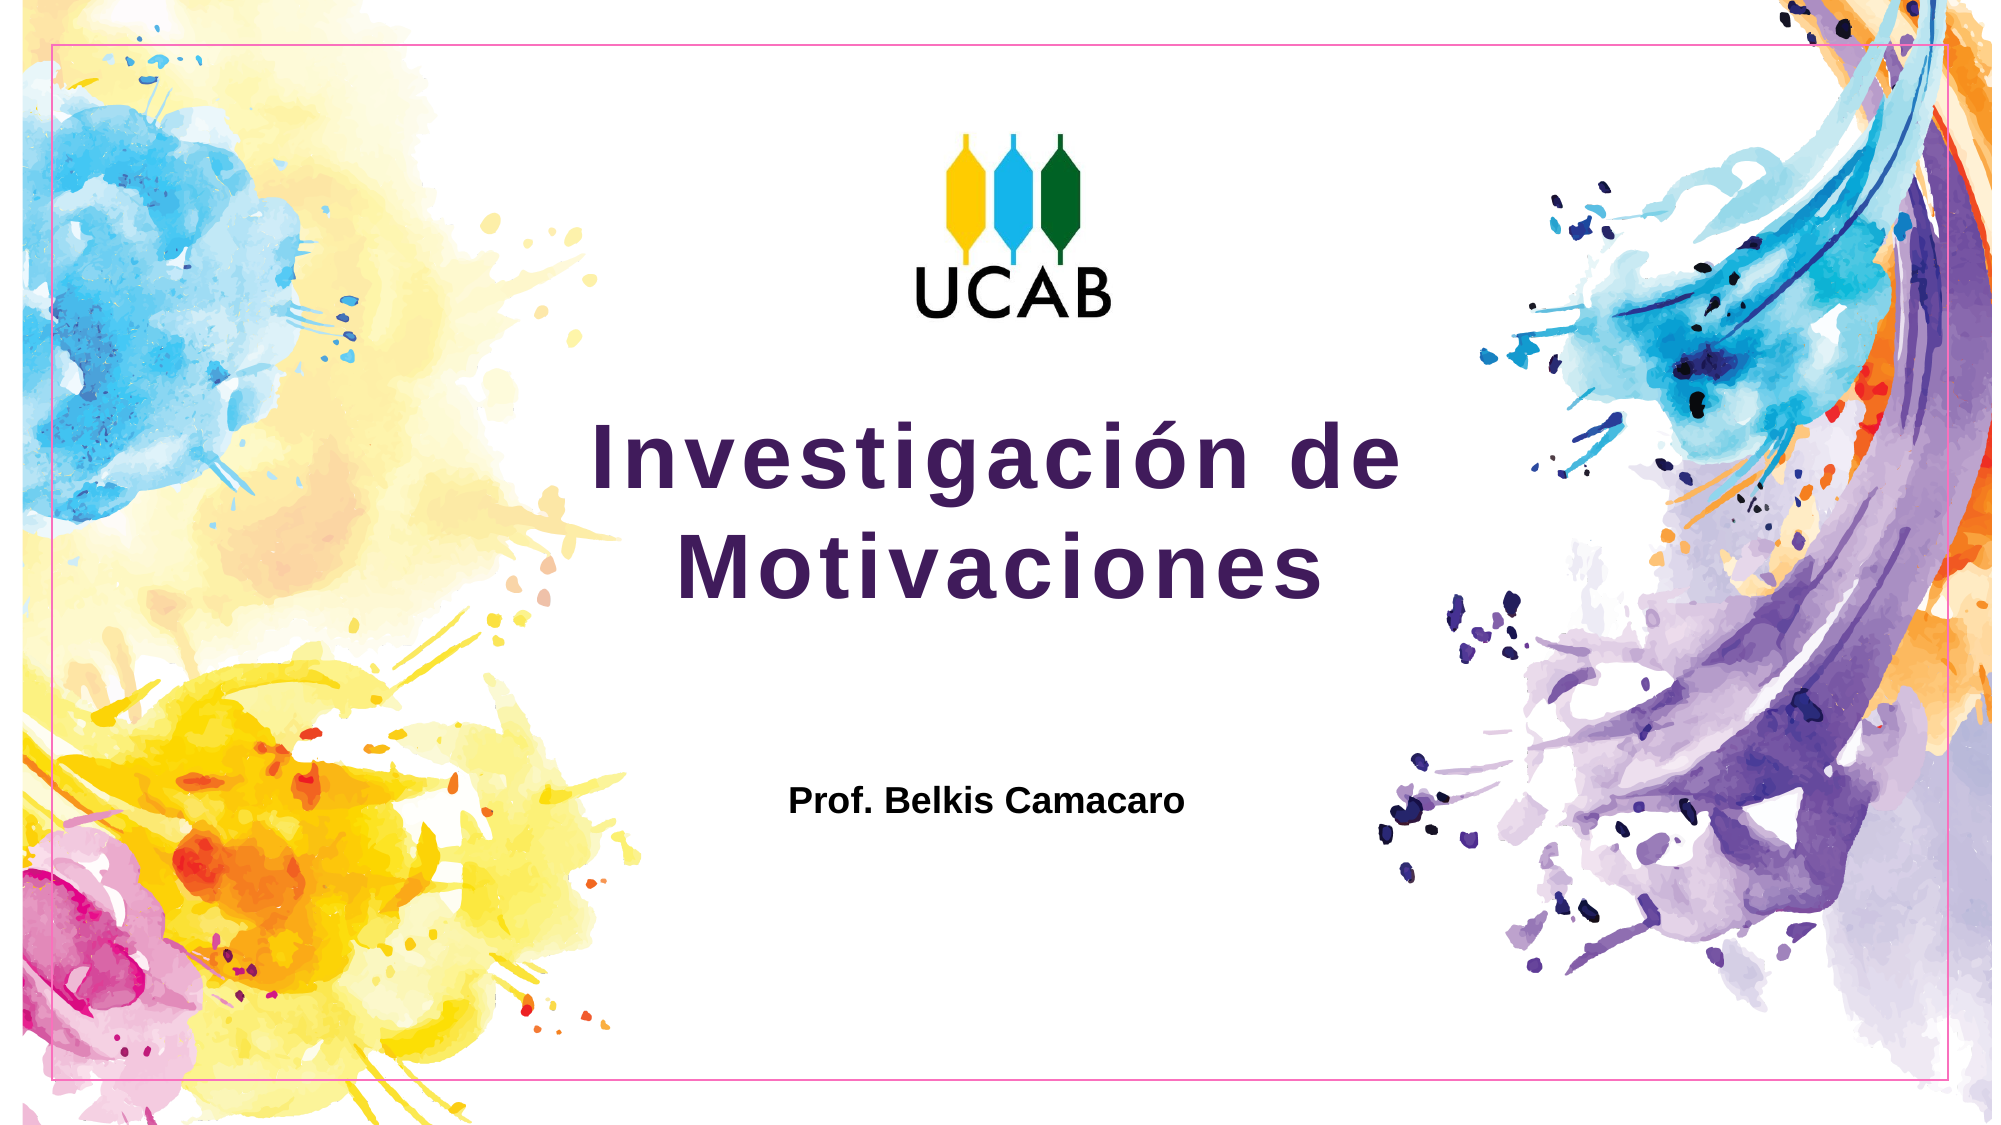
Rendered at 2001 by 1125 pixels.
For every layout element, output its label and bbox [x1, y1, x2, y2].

text_box [642, 44, 1291, 1081]
picture [22, 0, 642, 1125]
picture [1291, 0, 1992, 1125]
picture [878, 111, 1151, 363]
